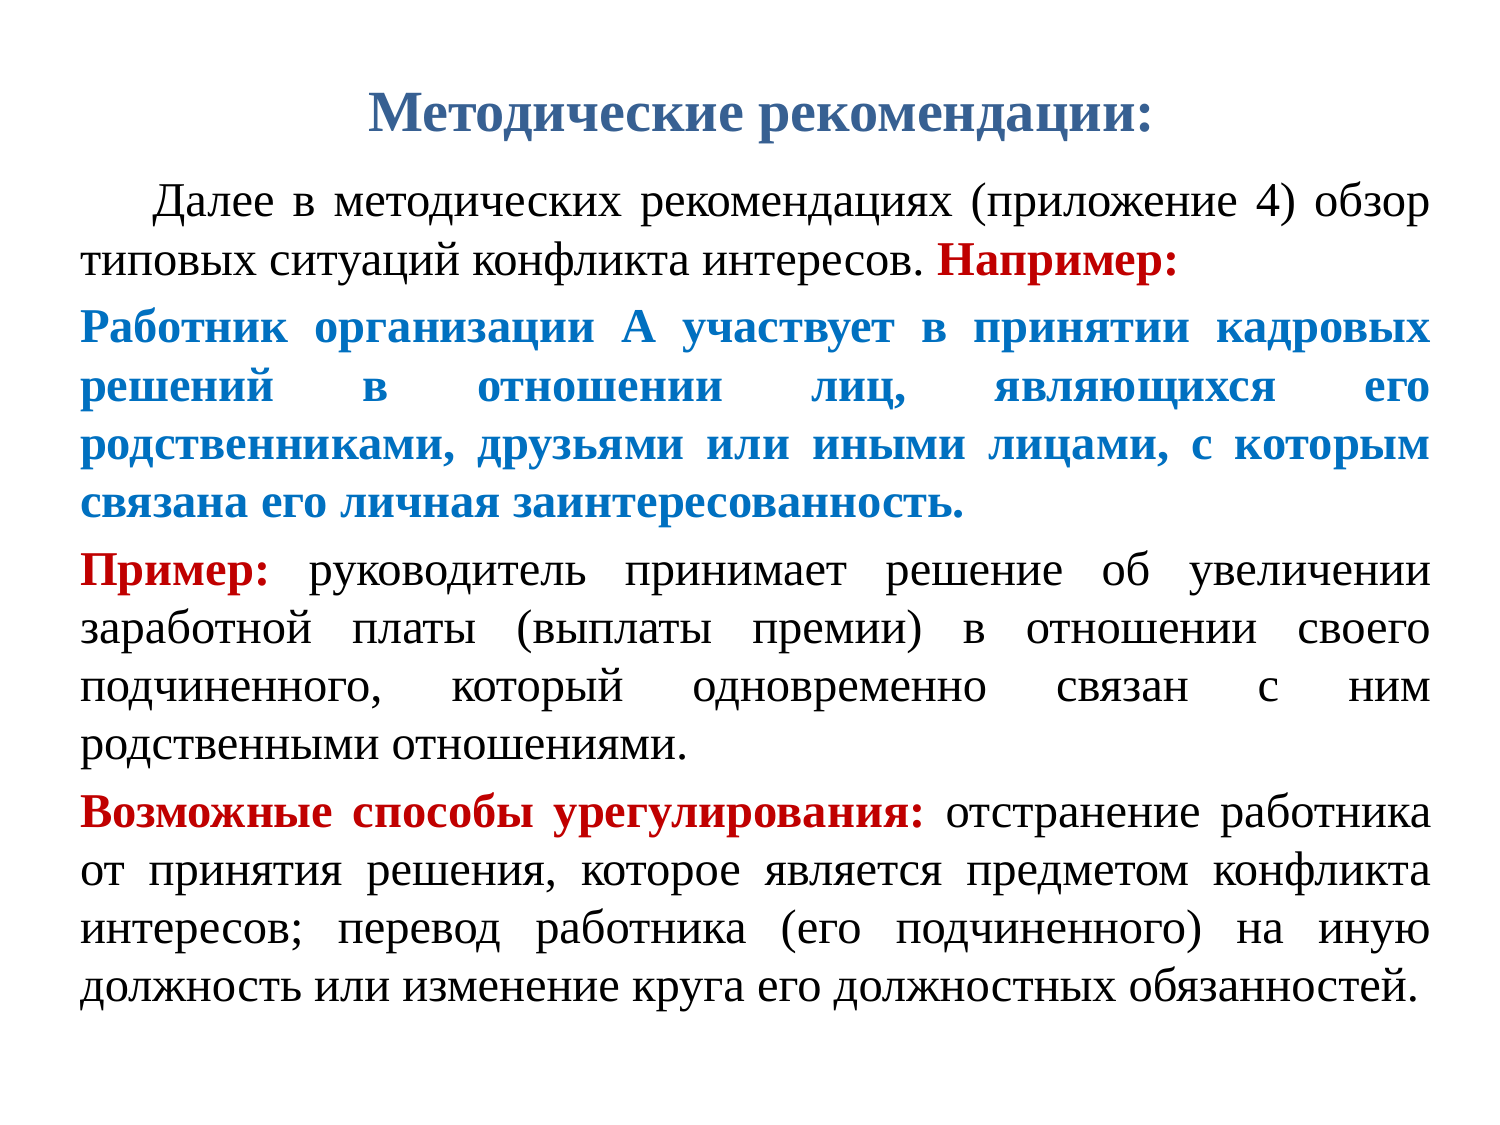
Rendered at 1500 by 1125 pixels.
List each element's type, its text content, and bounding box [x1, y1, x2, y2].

title Методические рекомендации: [41, 54, 1483, 161]
subtitle Далее в методических рекомендациях (приложение 4) обзор типовых ситуаций конфликта интересов. Например: Работник организации А участвует в принятии кадровых решений в отношении лиц, являющихся его родственниками, друзьями или иными лицами, с которым связана его личная заинтересованность. Пример: руководитель принимает решение об увеличении заработной платы (выплаты премии) в отношении своего подчиненного, который одновременно связан с ним родственными отношениями. Возможные способы урегулирования: отстранение работника от принятия решения, которое является предметом конфликта интересов; перевод работника (его подчиненного) на иную должность или изменение круга его должностных обязанностей. [64, 160, 1447, 1071]
